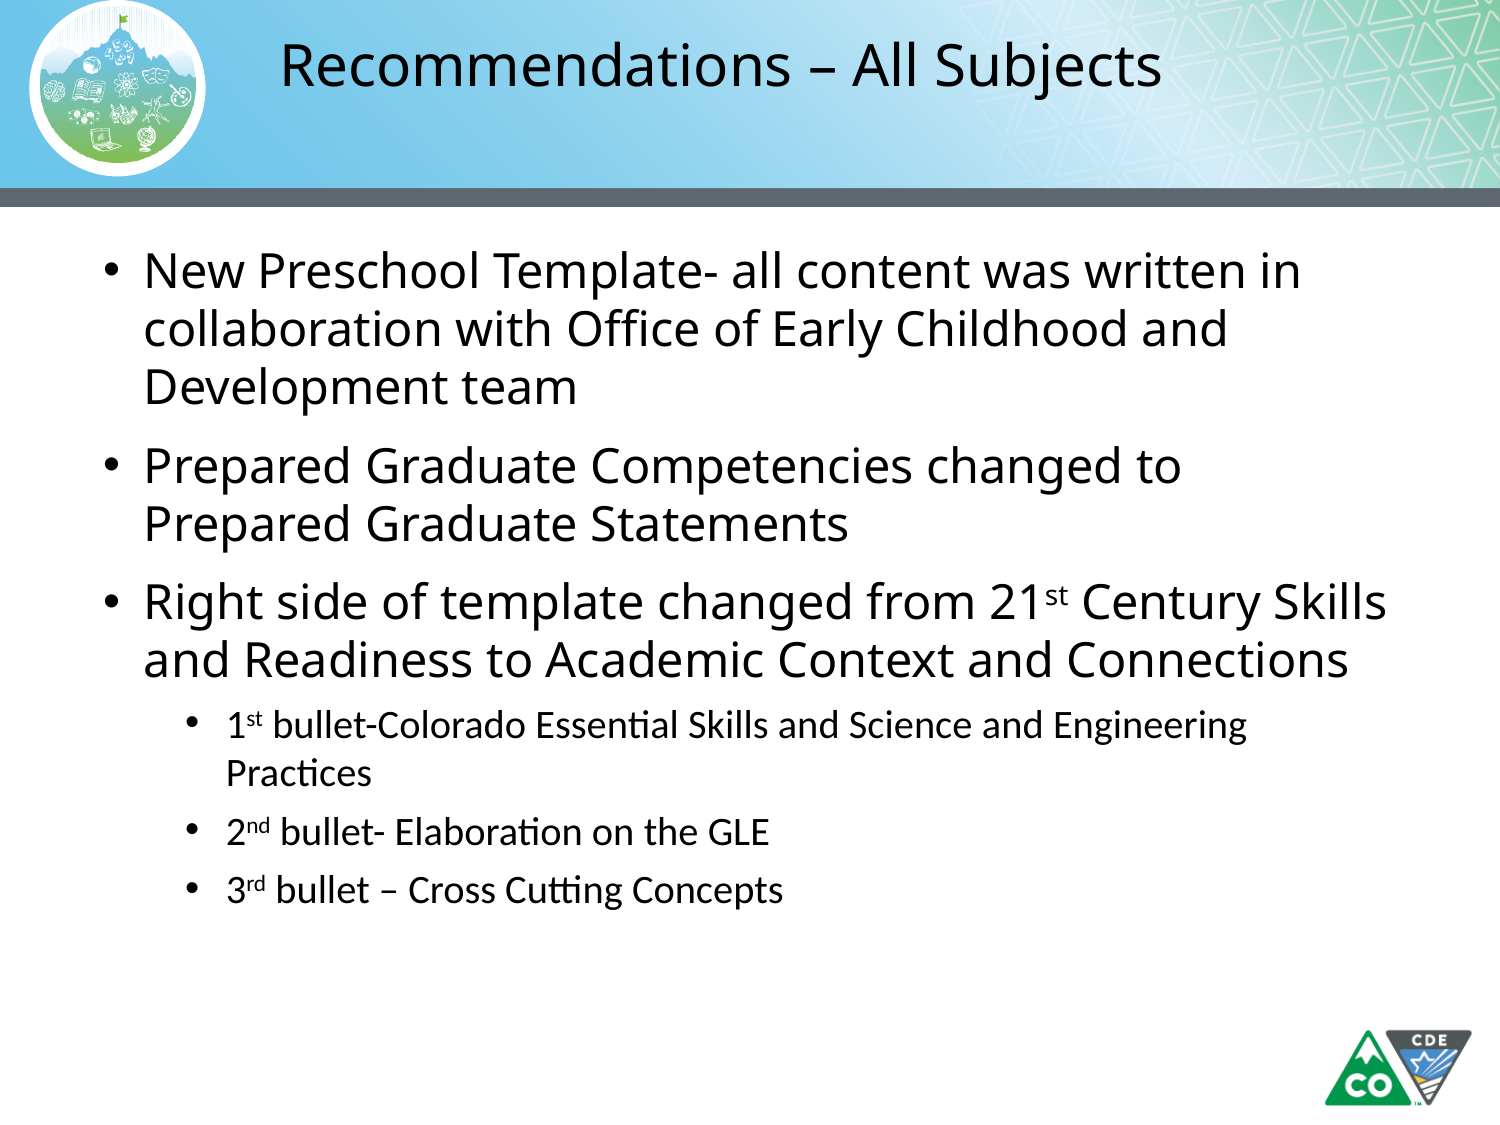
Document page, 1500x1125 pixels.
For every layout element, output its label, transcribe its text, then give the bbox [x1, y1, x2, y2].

picture [1312, 1021, 1482, 1113]
picture [0, 0, 1500, 207]
list New Preschool Template- all content was written in collaboration with Office of Early Childhood and Development team Prepared Graduate Competencies changed to Prepared Graduate Statements Right side of template changed from 21st Century Skills and Readiness to Academic Context and Connections 1st bullet-Colorado Essential Skills and Science and Engineering Practices 2nd bullet- Elaboration on the GLE 3rd bullet – Cross Cutting Concepts [103, 239, 1397, 954]
title Recommendations – All Subjects [279, 28, 1496, 145]
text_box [29, 0, 206, 177]
